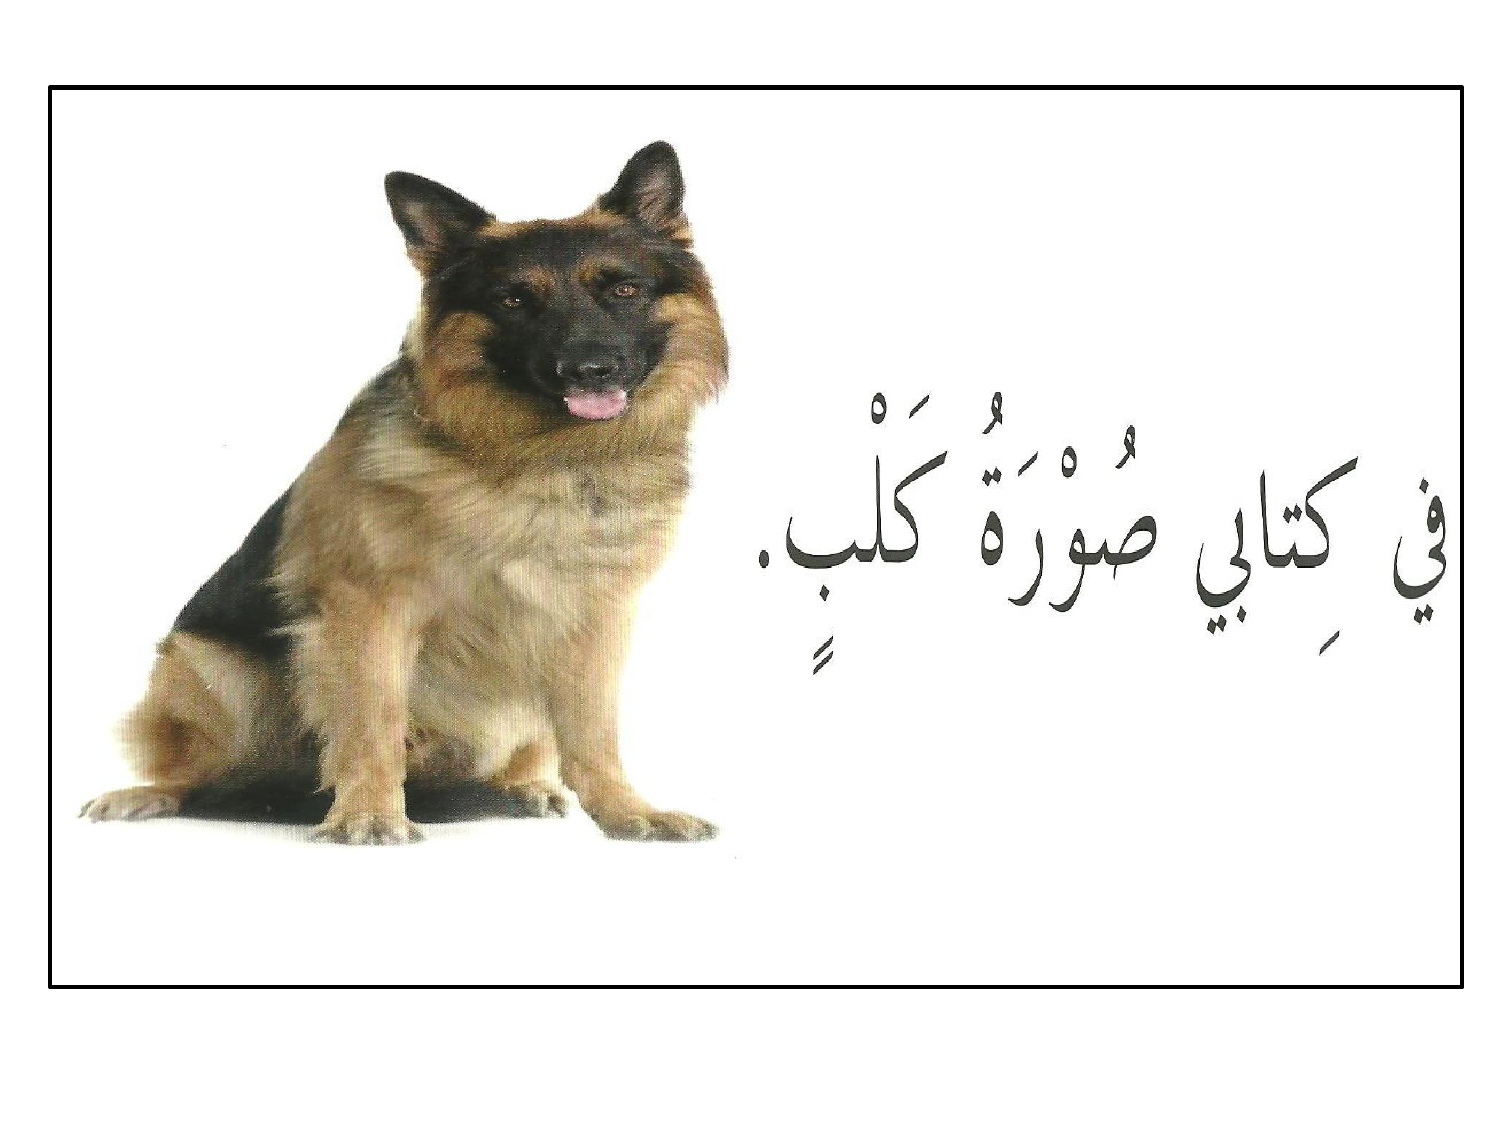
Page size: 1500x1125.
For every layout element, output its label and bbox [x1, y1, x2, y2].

text_box [48, 85, 1464, 989]
picture [62, 137, 1451, 863]
